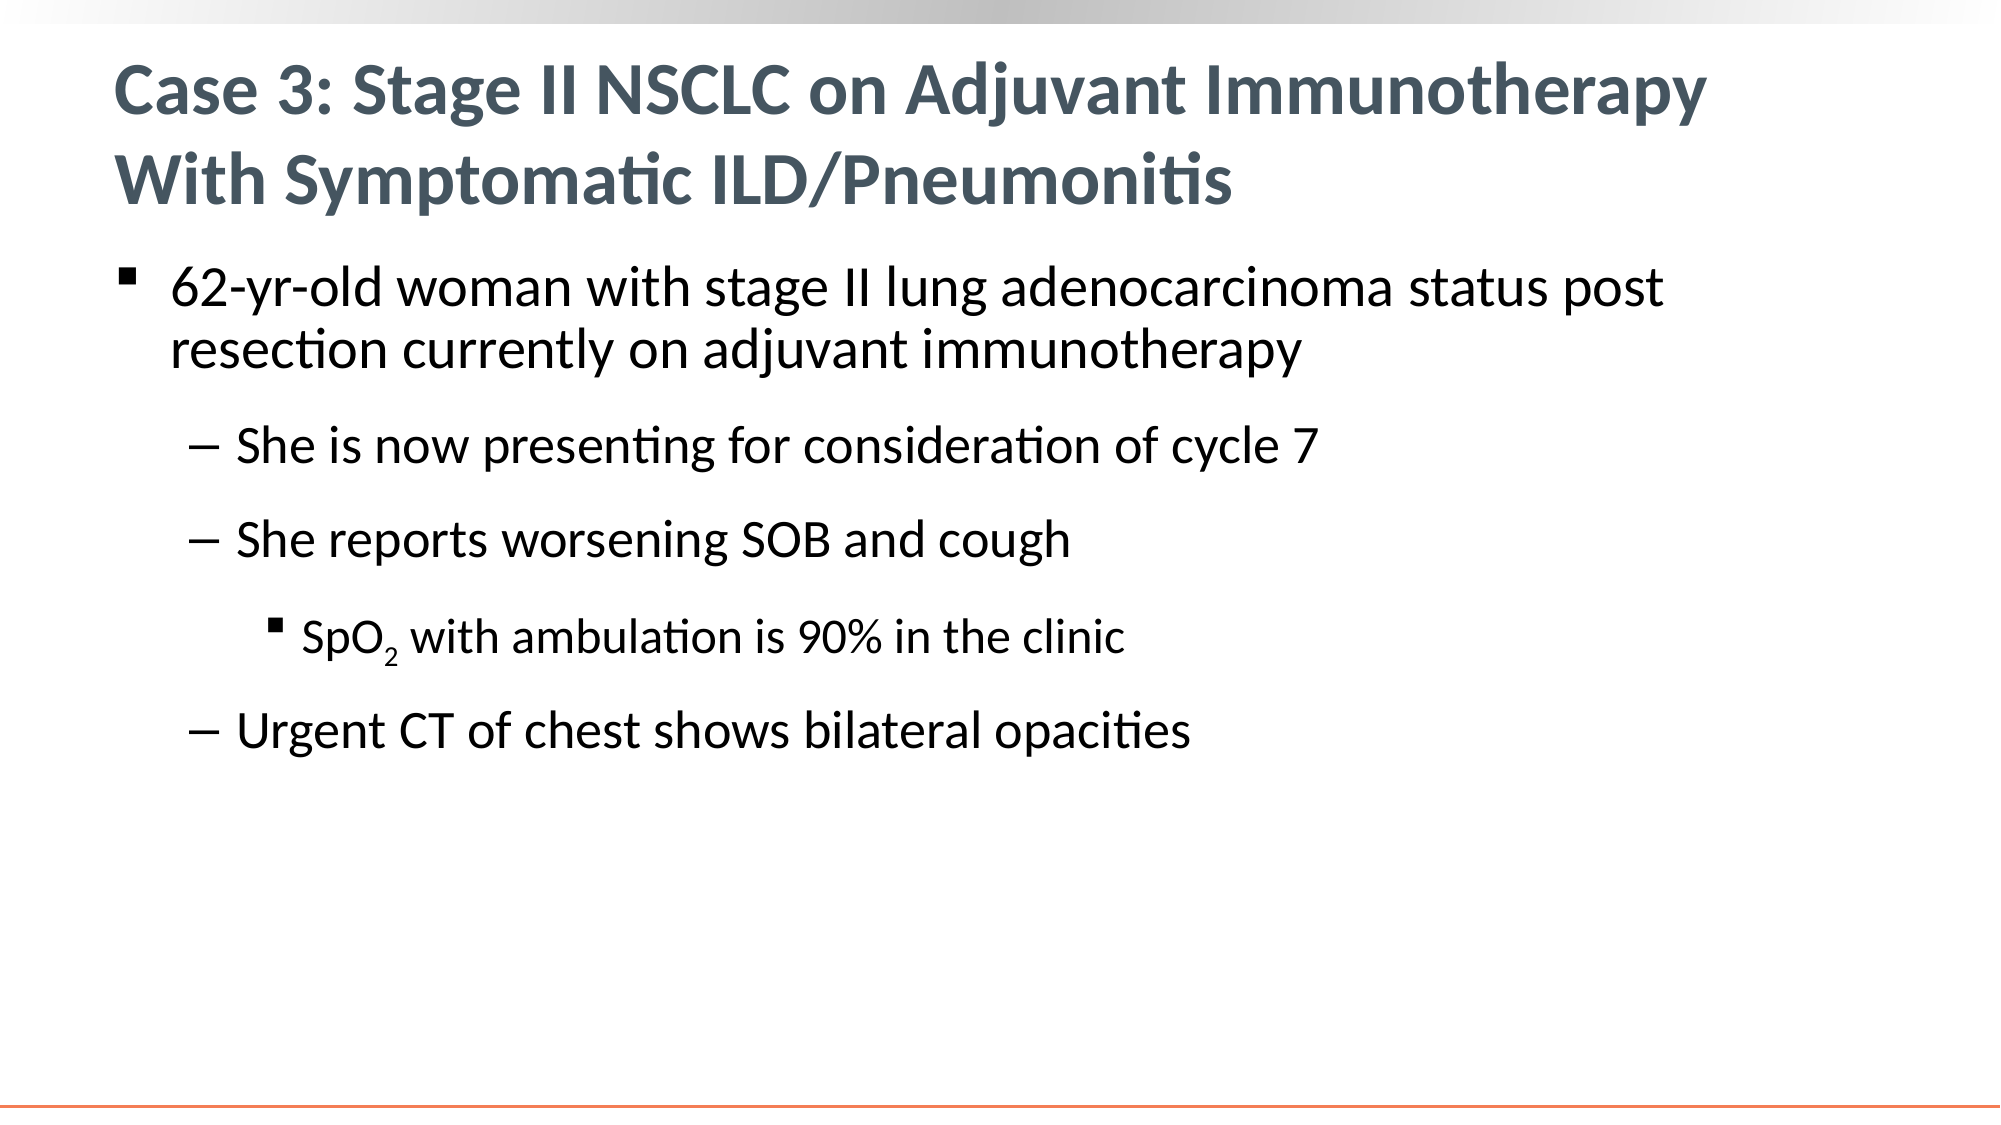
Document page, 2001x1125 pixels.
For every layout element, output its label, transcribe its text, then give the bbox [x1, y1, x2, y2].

list 62-yr-old woman with stage II lung adenocarcinoma status post resection currently on adjuvant immunotherapy She is now presenting for consideration of cycle 7 She reports worsening SOB and cough SpO2 with ambulation is 90% in the clinic Urgent CT of chest shows bilateral opacities [99, 248, 1884, 1012]
title Case 3: Stage II NSCLC on Adjuvant Immunotherapy With Symptomatic ILD/Pneumonitis [100, 39, 1884, 220]
